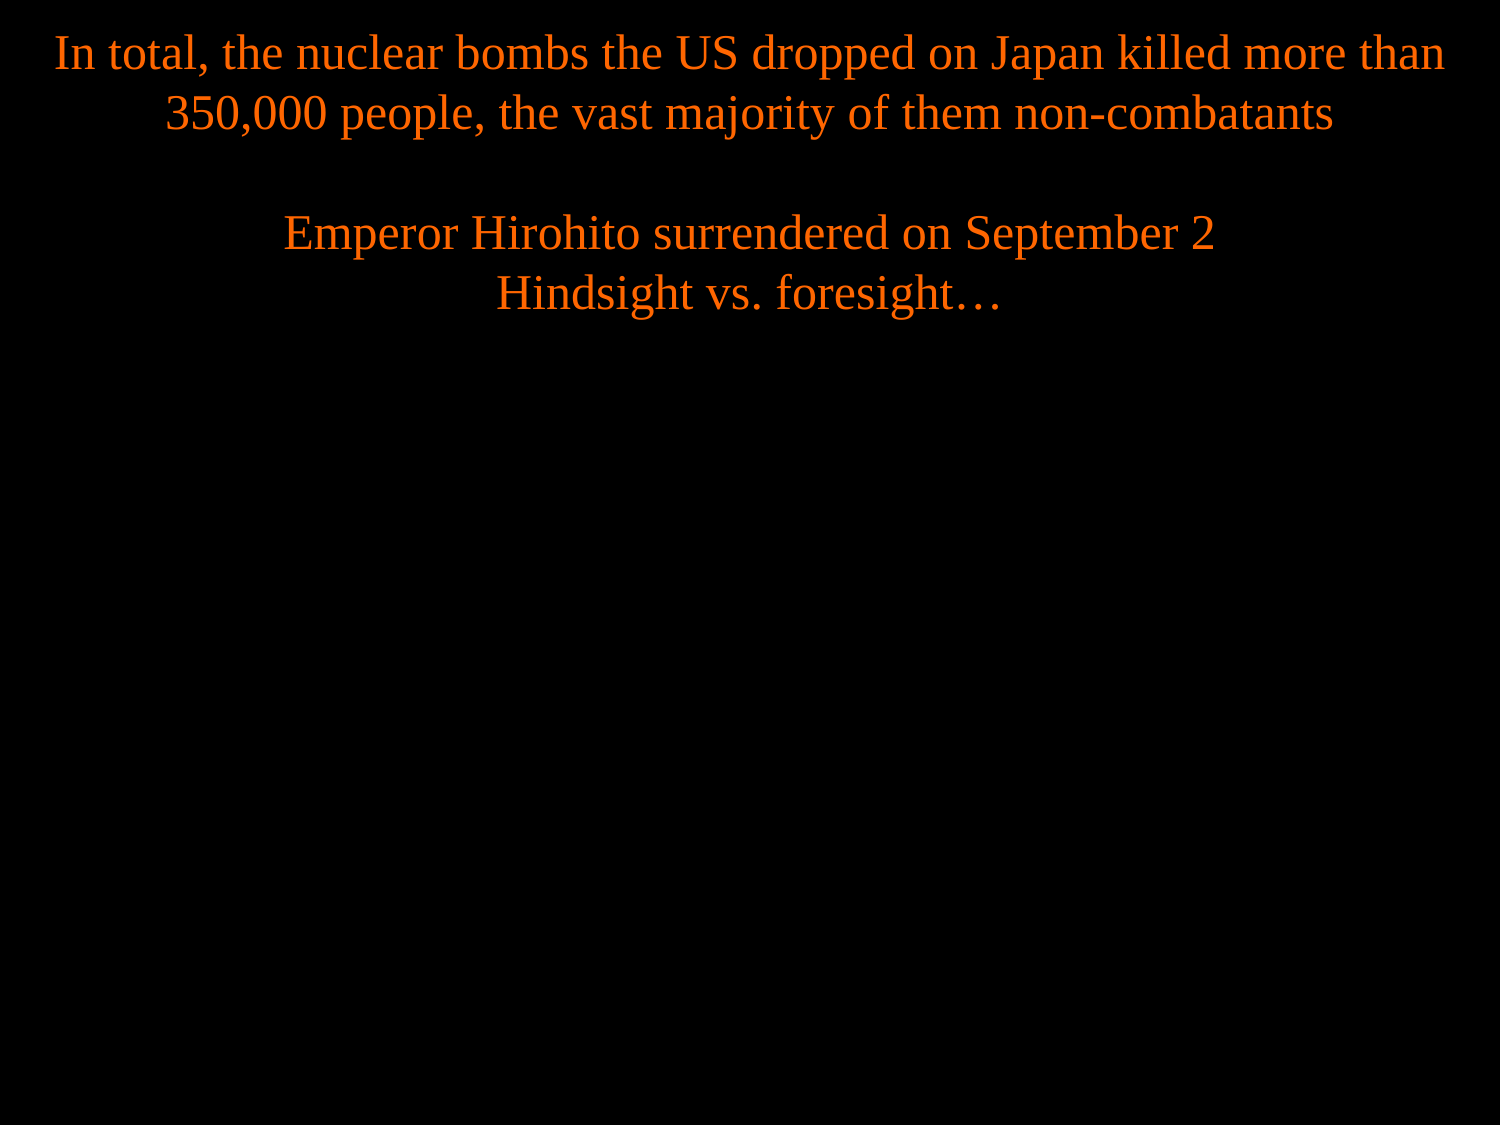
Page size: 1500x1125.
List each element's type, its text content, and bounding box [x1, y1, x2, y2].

text_box In total, the nuclear bombs the US dropped on Japan killed more than 350,000 people, the vast majority of them non-combatants Emperor Hirohito surrendered on September 2 Hindsight vs. foresight… [0, 12, 1500, 328]
